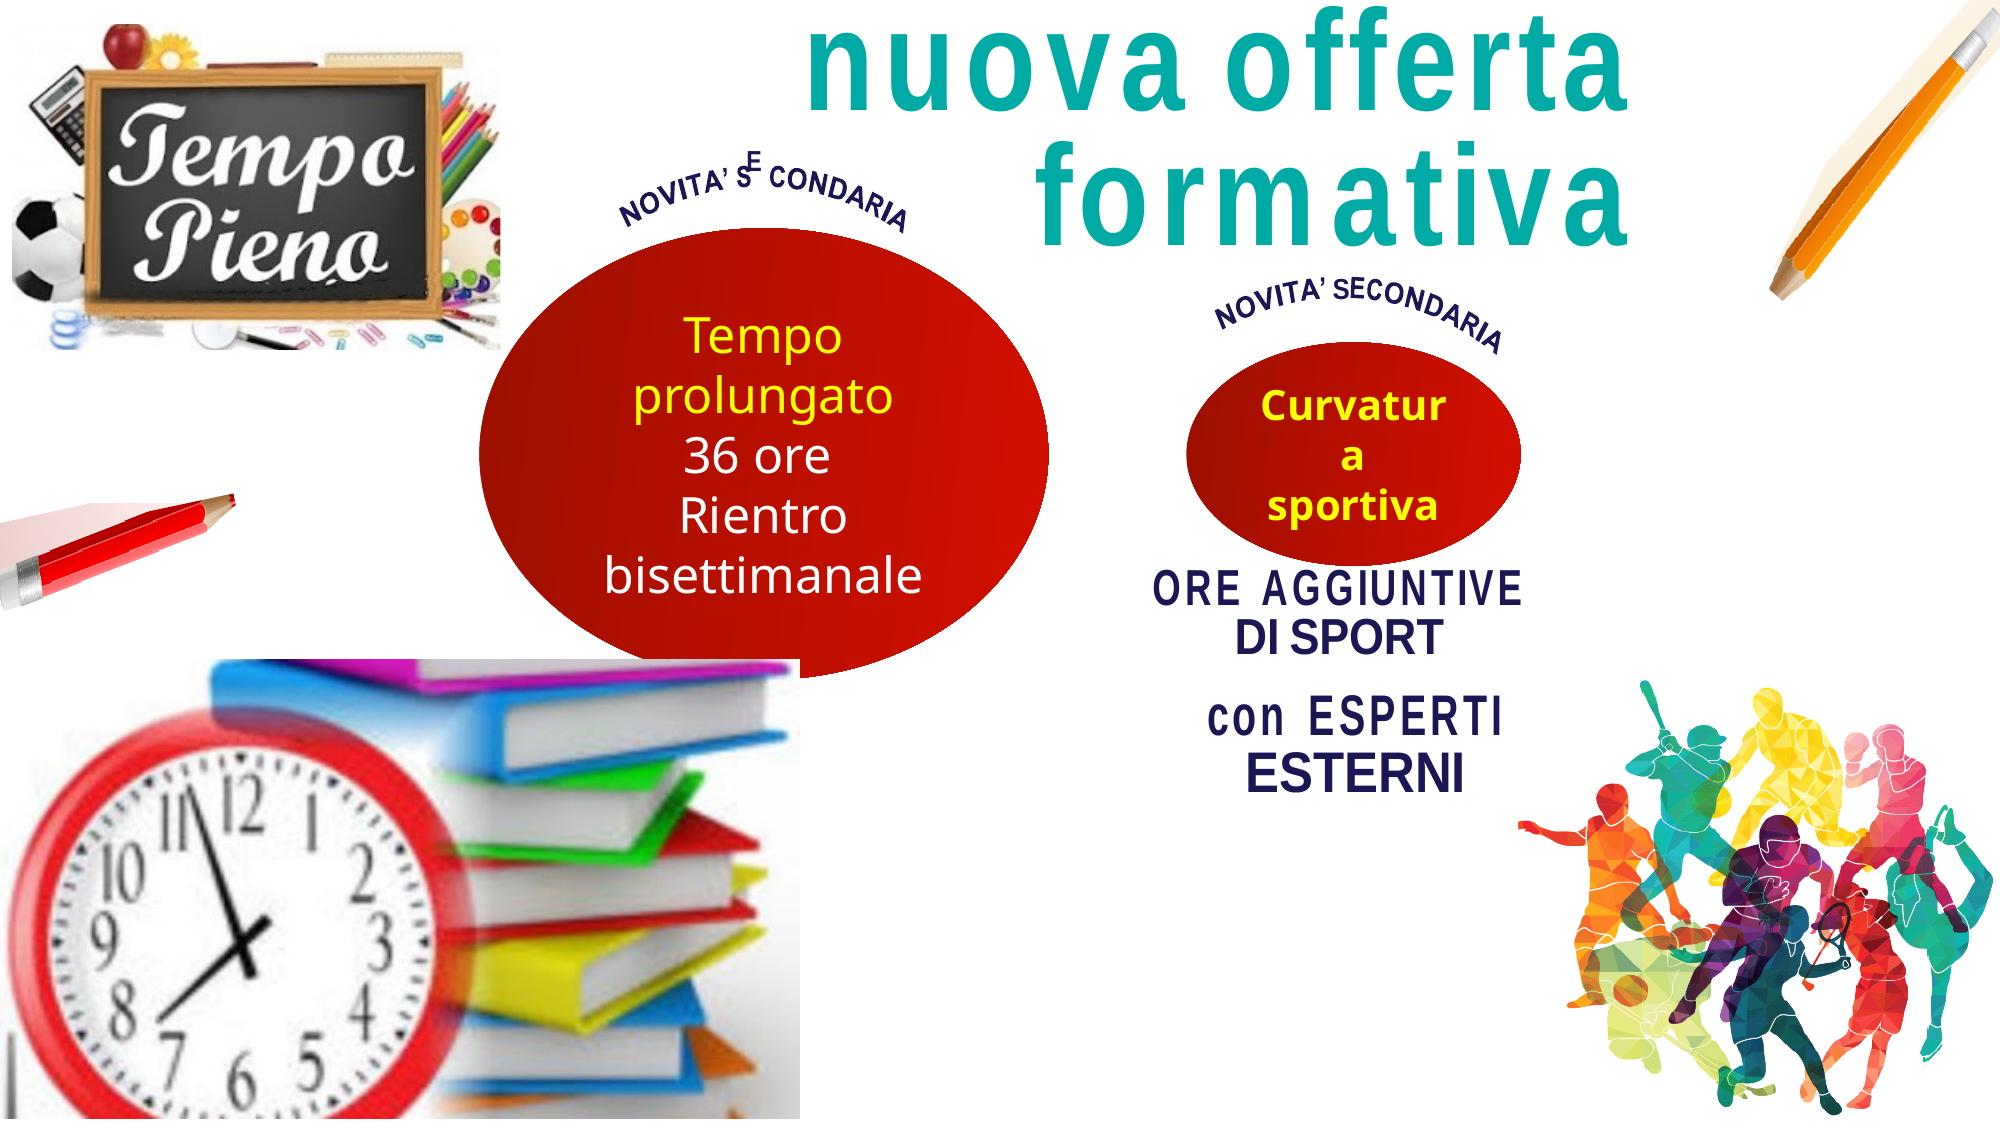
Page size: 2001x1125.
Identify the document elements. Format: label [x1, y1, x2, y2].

picture [1501, 679, 2000, 1119]
picture [1755, 0, 2000, 322]
picture [0, 529, 63, 613]
picture [12, 24, 501, 350]
text_box [63, 0, 1712, 803]
picture [0, 659, 800, 1119]
